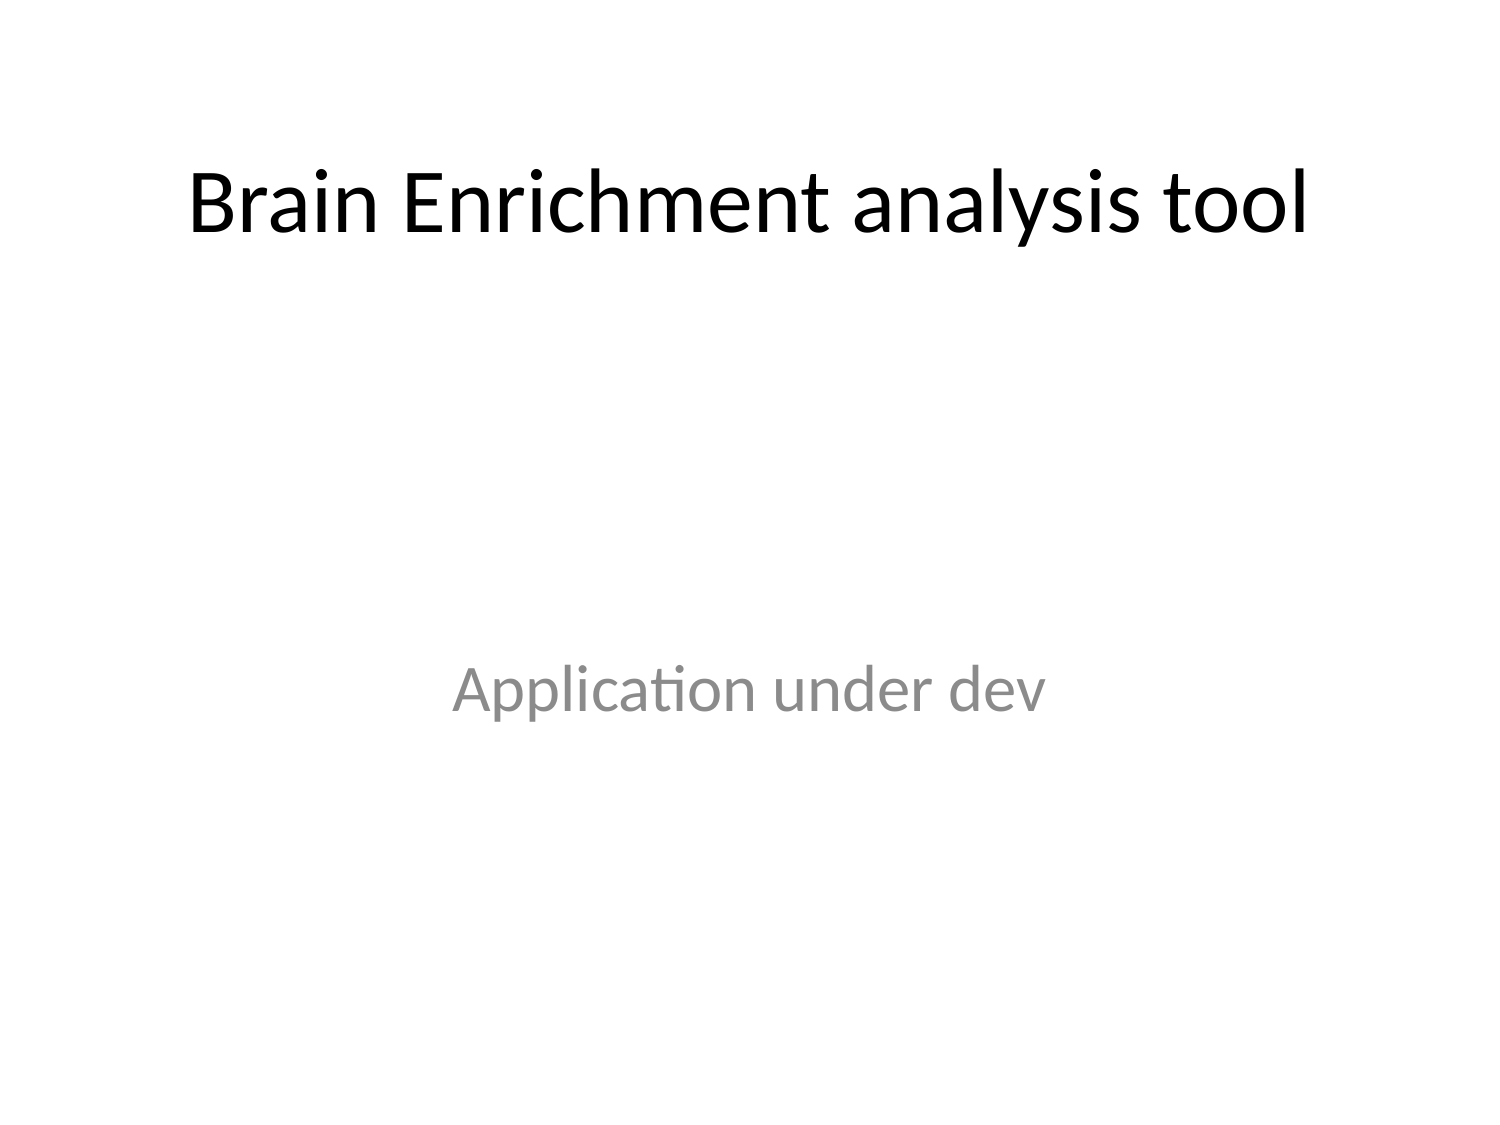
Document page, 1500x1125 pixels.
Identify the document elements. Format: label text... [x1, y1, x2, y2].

subtitle Application under dev [225, 637, 1275, 925]
title Brain Enrichment analysis tool [112, 75, 1388, 317]
